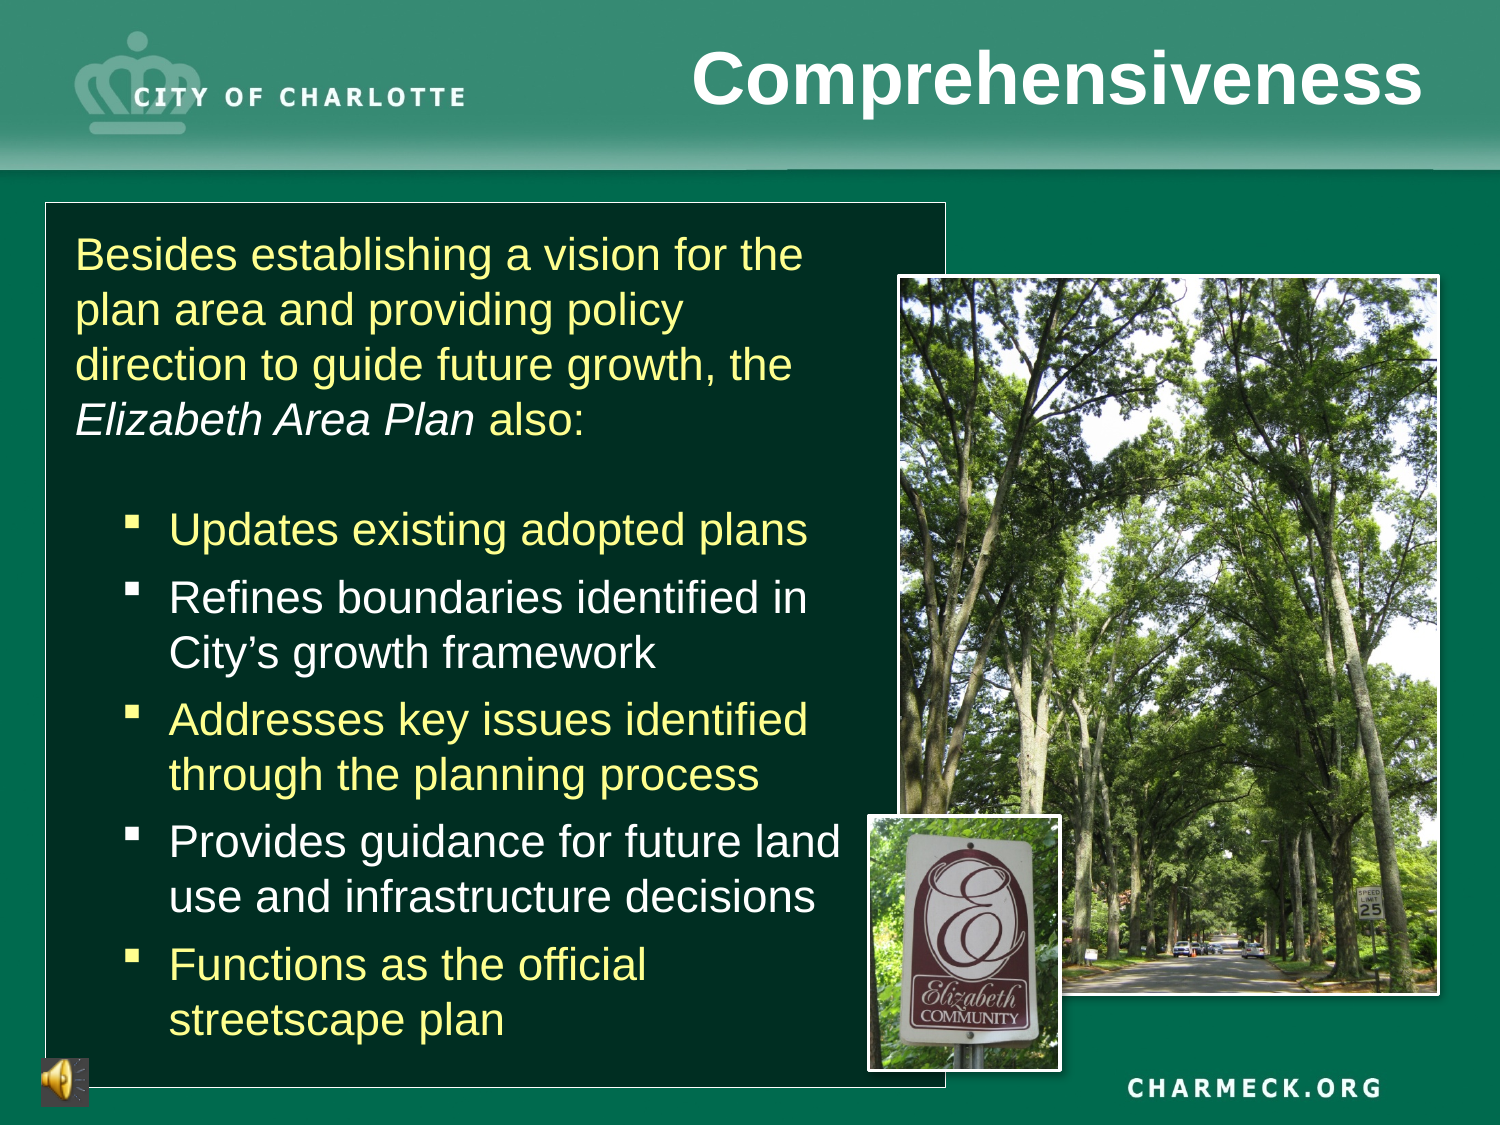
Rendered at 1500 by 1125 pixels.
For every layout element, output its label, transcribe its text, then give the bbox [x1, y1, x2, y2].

text_box Besides establishing a vision for the plan area and providing policy direction to guide future growth, the Elizabeth Area Plan also: Updates existing adopted plans Refines boundaries identified in City’s growth framework Addresses key issues identified through the planning process Provides guidance for future land use and infrastructure decisions Functions as the official streetscape plan [59, 217, 885, 1052]
text_box [40, 198, 949, 1092]
picture [0, 0, 1500, 1125]
text_box Comprehensiveness [494, 22, 1440, 128]
